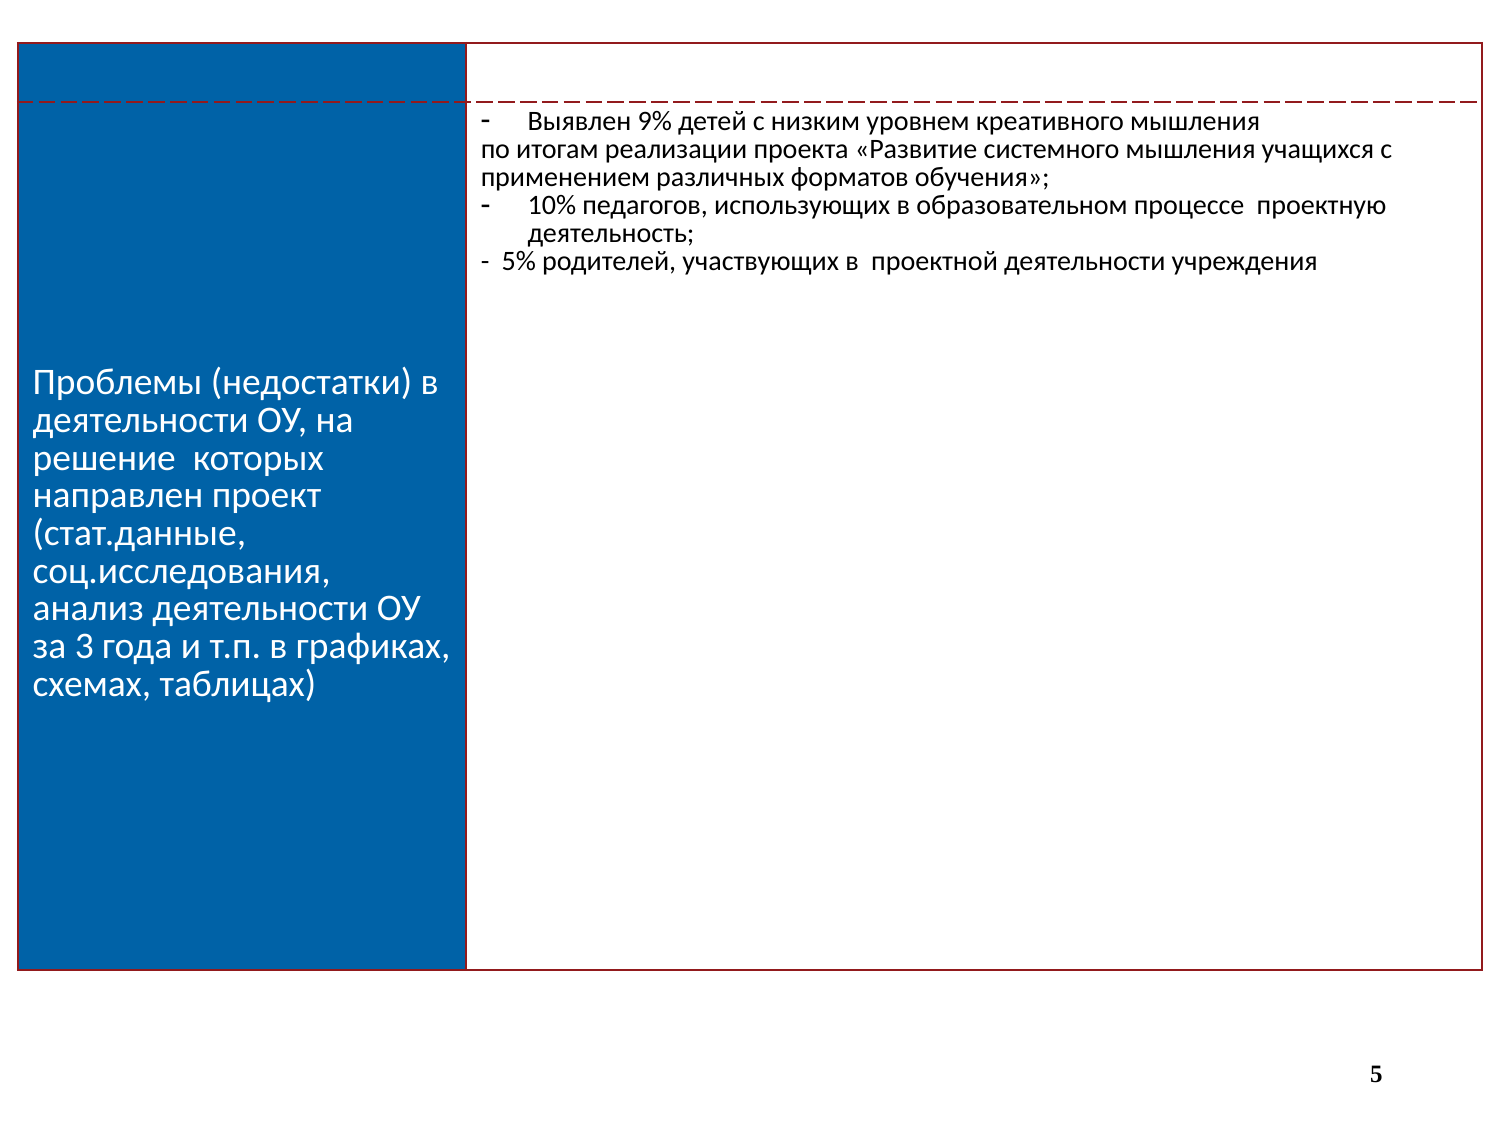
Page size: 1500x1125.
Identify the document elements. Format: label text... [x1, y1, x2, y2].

table_cell Выявлен 9% детей с низким уровнем креативного мышления по итогам реализации проекта «Развитие системного мышления учащихся с применением различных форматов обучения»; 10% педагогов, использующих в образовательном процессе проектную деятельность; - 5% родителей, участвующих в проектной деятельности учреждения [467, 102, 1481, 969]
table_cell Проблемы (недостатки) в деятельности ОУ, на решение которых направлен проект (стат.данные, соц.исследования, анализ деятельности ОУ за 3 года и т.п. в графиках, схемах, таблицах) [19, 102, 465, 969]
table_header [467, 44, 1481, 102]
table_header [19, 44, 465, 102]
slide_number 5 [1060, 1042, 1398, 1103]
